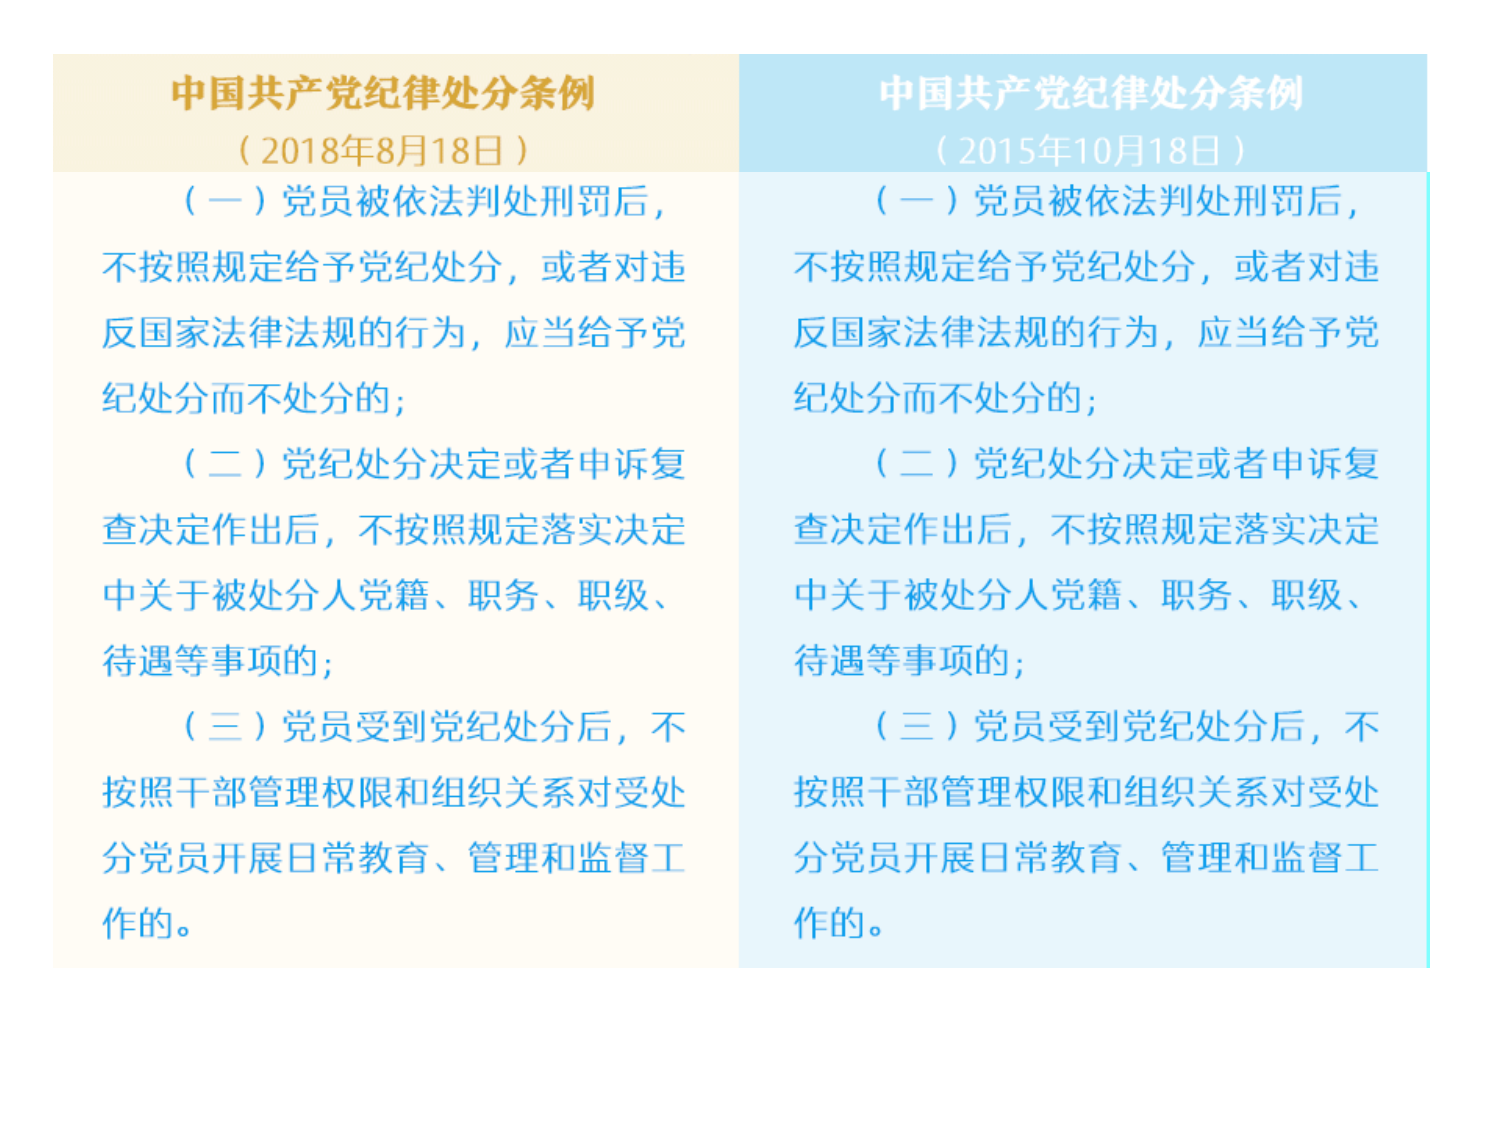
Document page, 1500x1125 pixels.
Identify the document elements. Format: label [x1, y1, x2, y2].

picture [52, 54, 1430, 969]
